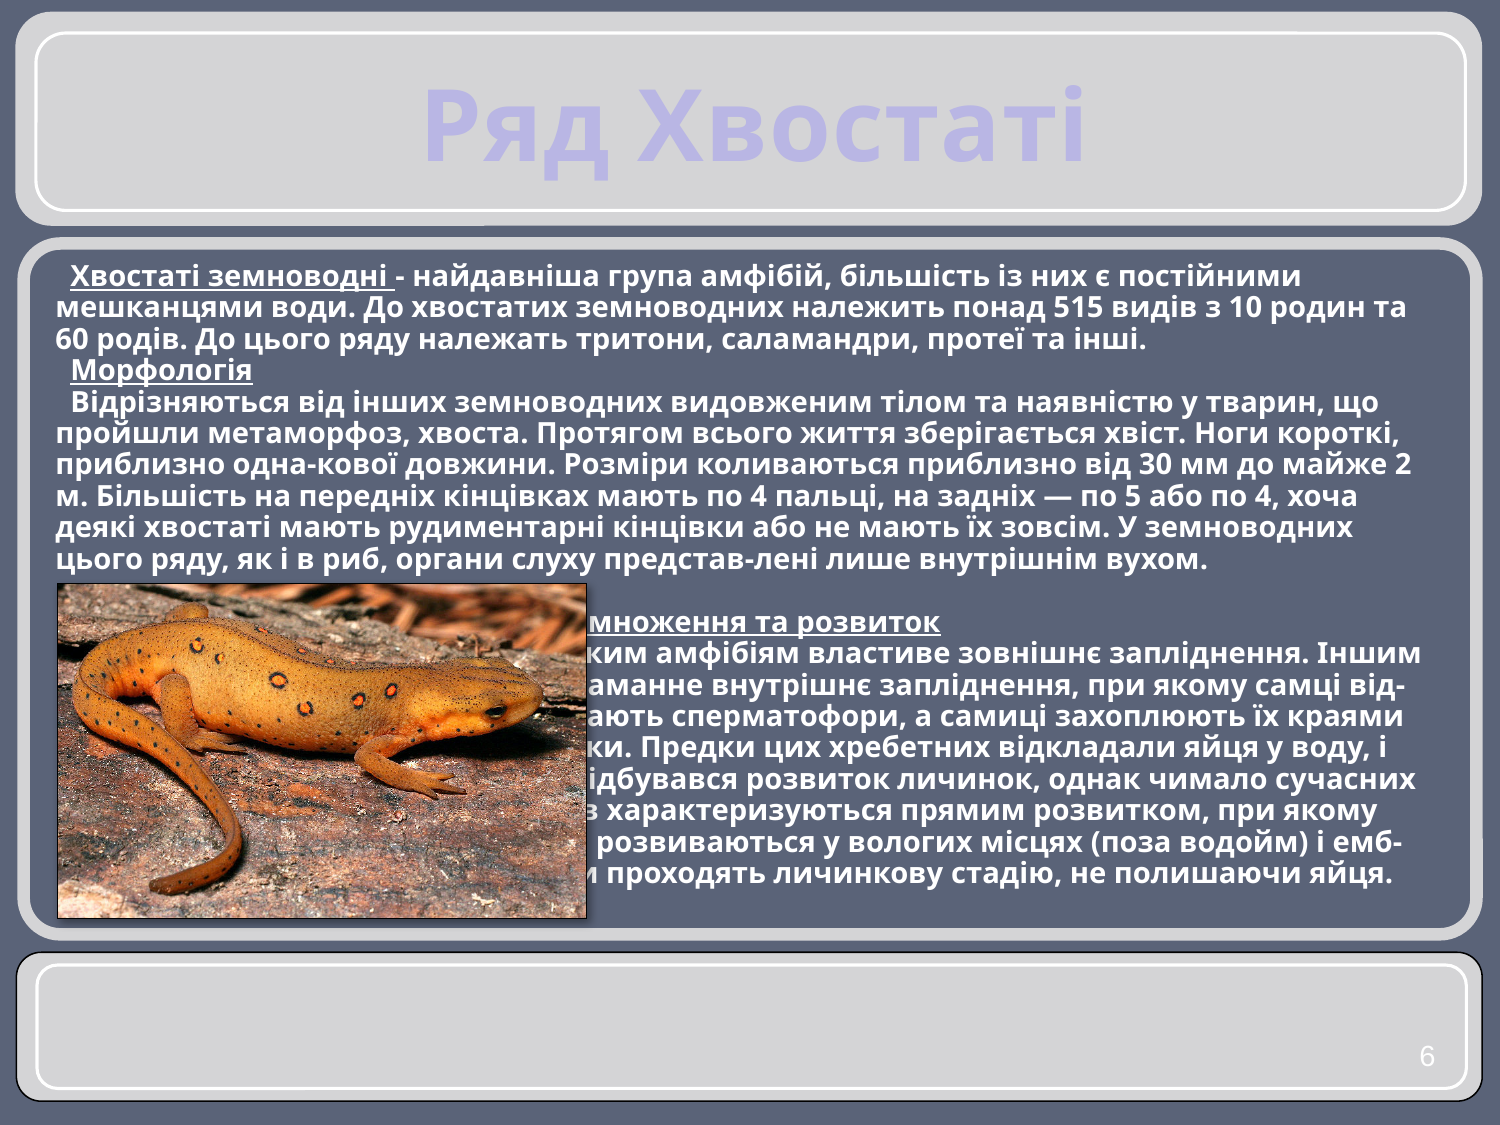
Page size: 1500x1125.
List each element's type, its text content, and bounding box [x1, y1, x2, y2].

picture [56, 583, 588, 919]
text_box Ряд Хвостаті [54, 54, 1456, 190]
text_box Хвостаті земноводні - найдавніша група амфібій, більшість із них є постійними мешканцями води. До хвостатих земноводних належить понад 515 видів з 10 родин та 60 родів. До цього ряду належать тритони, саламандри, протеї та інші. Морфологія Відрізняються від інших земноводних видовженим тілом та наявністю у тварин, що пройшли метаморфоз, хвоста. Протягом всього життя зберігається хвіст. Ноги короткі, приблизно одна-кової довжини. Розміри коливаються приблизно від 30 мм до майже 2 м. Більшість на передніх кінцівках мають по 4 пальці, на задніх — по 5 або по 4, хоча деякі хвостаті мають рудиментарні кінцівки або не мають їх зовсім. У земноводних цього ряду, як і в риб, органи слуху представ-лені лише внутрішнім вухом. Розмноження та розвиток Деяким амфібіям властиве зовнішнє запліднення. Іншим притаманне внутрішнє запліднення, при якому самці від- кладають сперматофори, а самиці захоплюють їх краями клоаки. Предки цих хребетних відкладали яйця у воду, і тут відбувався розвиток личинок, однак чимало сучасних видів характеризуються прямим розвитком, при якому яйця розвиваються у вологих місцях (поза водойм) і емб- ріони проходять личинкову стадію, не полишаючи яйця. [40, 253, 1452, 929]
